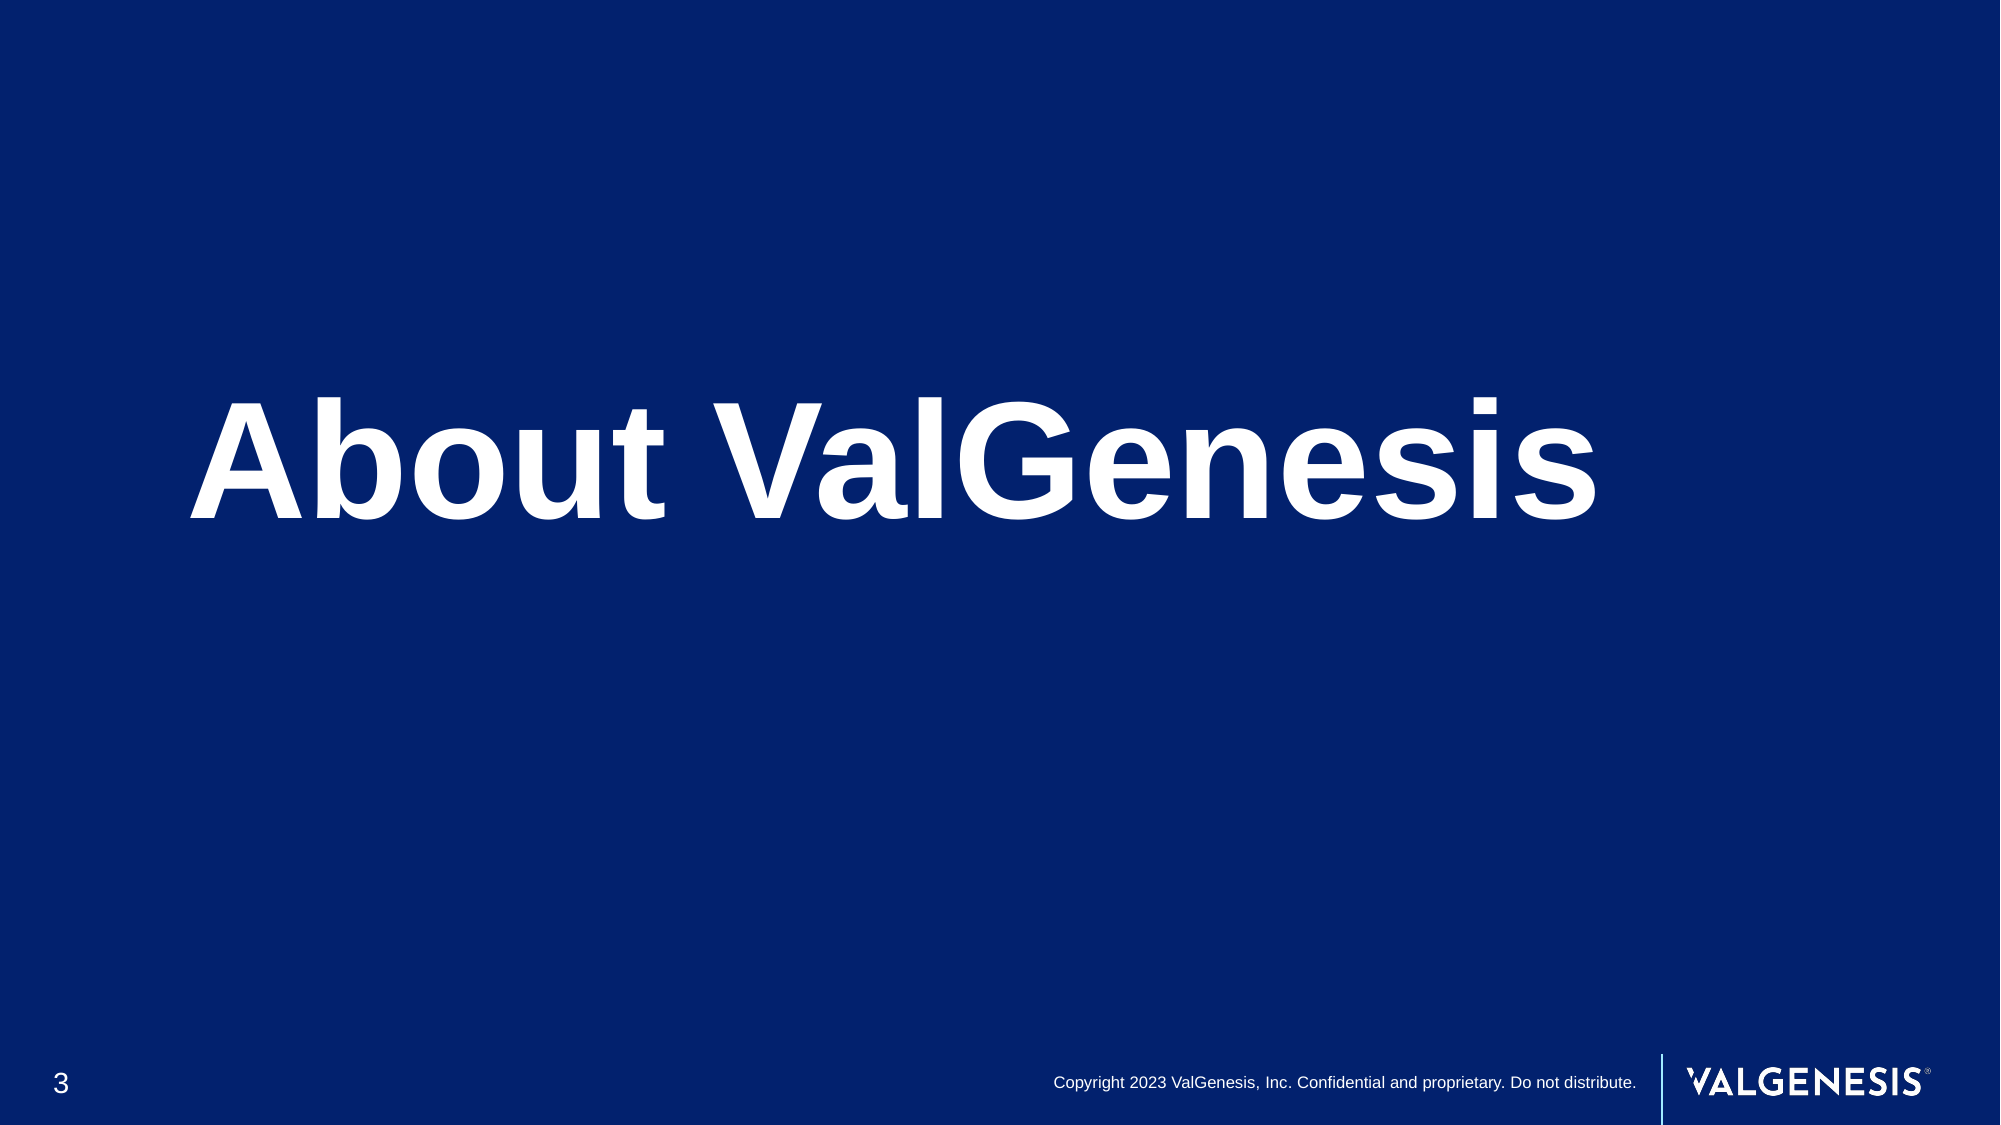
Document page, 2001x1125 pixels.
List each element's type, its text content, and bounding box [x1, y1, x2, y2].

picture [1686, 1067, 1931, 1096]
title About ValGenesis [171, 360, 1671, 563]
